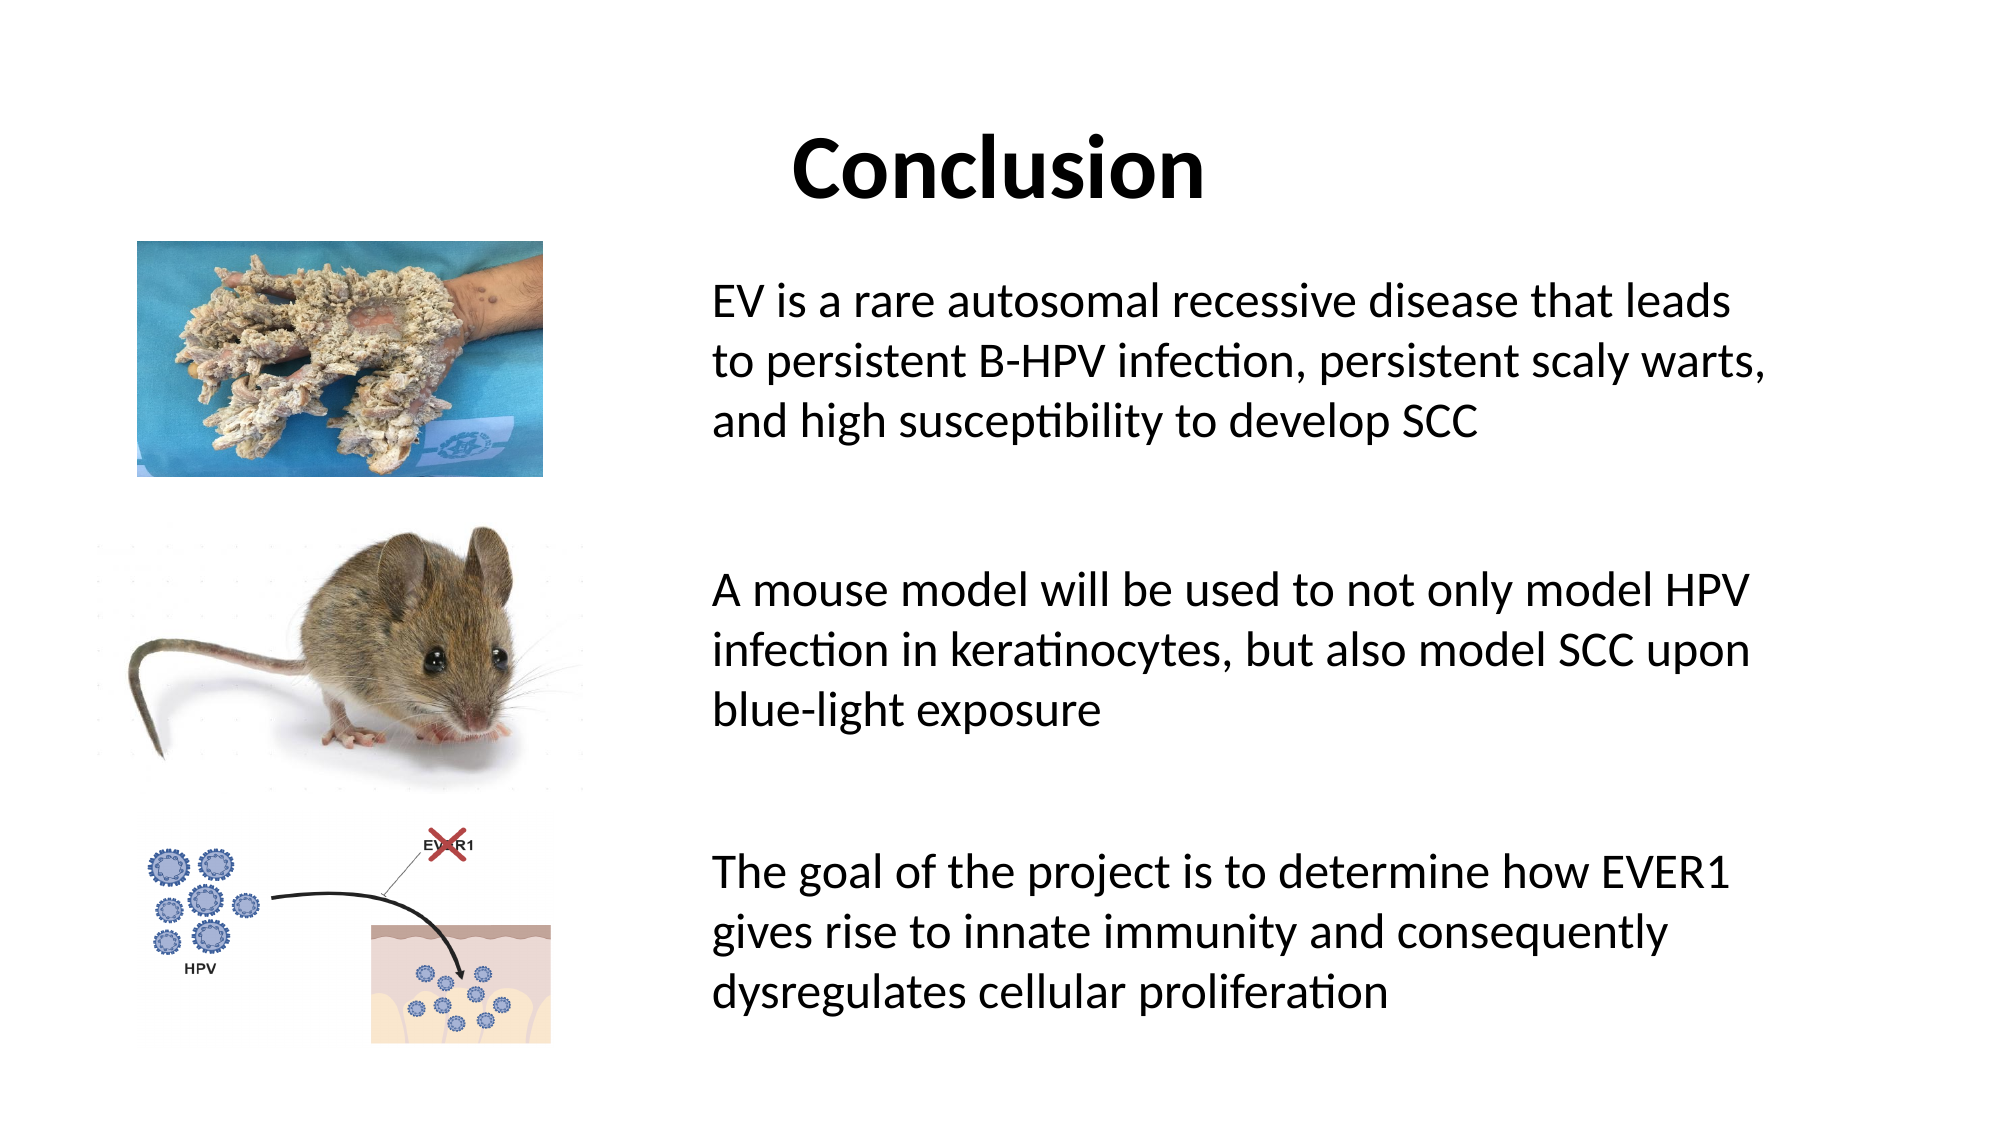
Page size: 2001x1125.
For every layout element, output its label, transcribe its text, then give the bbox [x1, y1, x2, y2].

text_box EV is a rare autosomal recessive disease that leads to persistent B-HPV infection, persistent scaly warts, and high susceptibility to develop SCC [696, 260, 1797, 458]
text_box The goal of the project is to determine how EVER1 gives rise to innate immunity and consequently dysregulates cellular proliferation [696, 830, 1797, 1028]
title Conclusion [137, 59, 1863, 278]
picture [137, 810, 554, 1048]
text_box A mouse model will be used to not only model HPV infection in keratinocytes, but also model SCC upon blue-light exposure [696, 548, 1797, 746]
picture [97, 522, 583, 794]
picture [137, 241, 543, 477]
